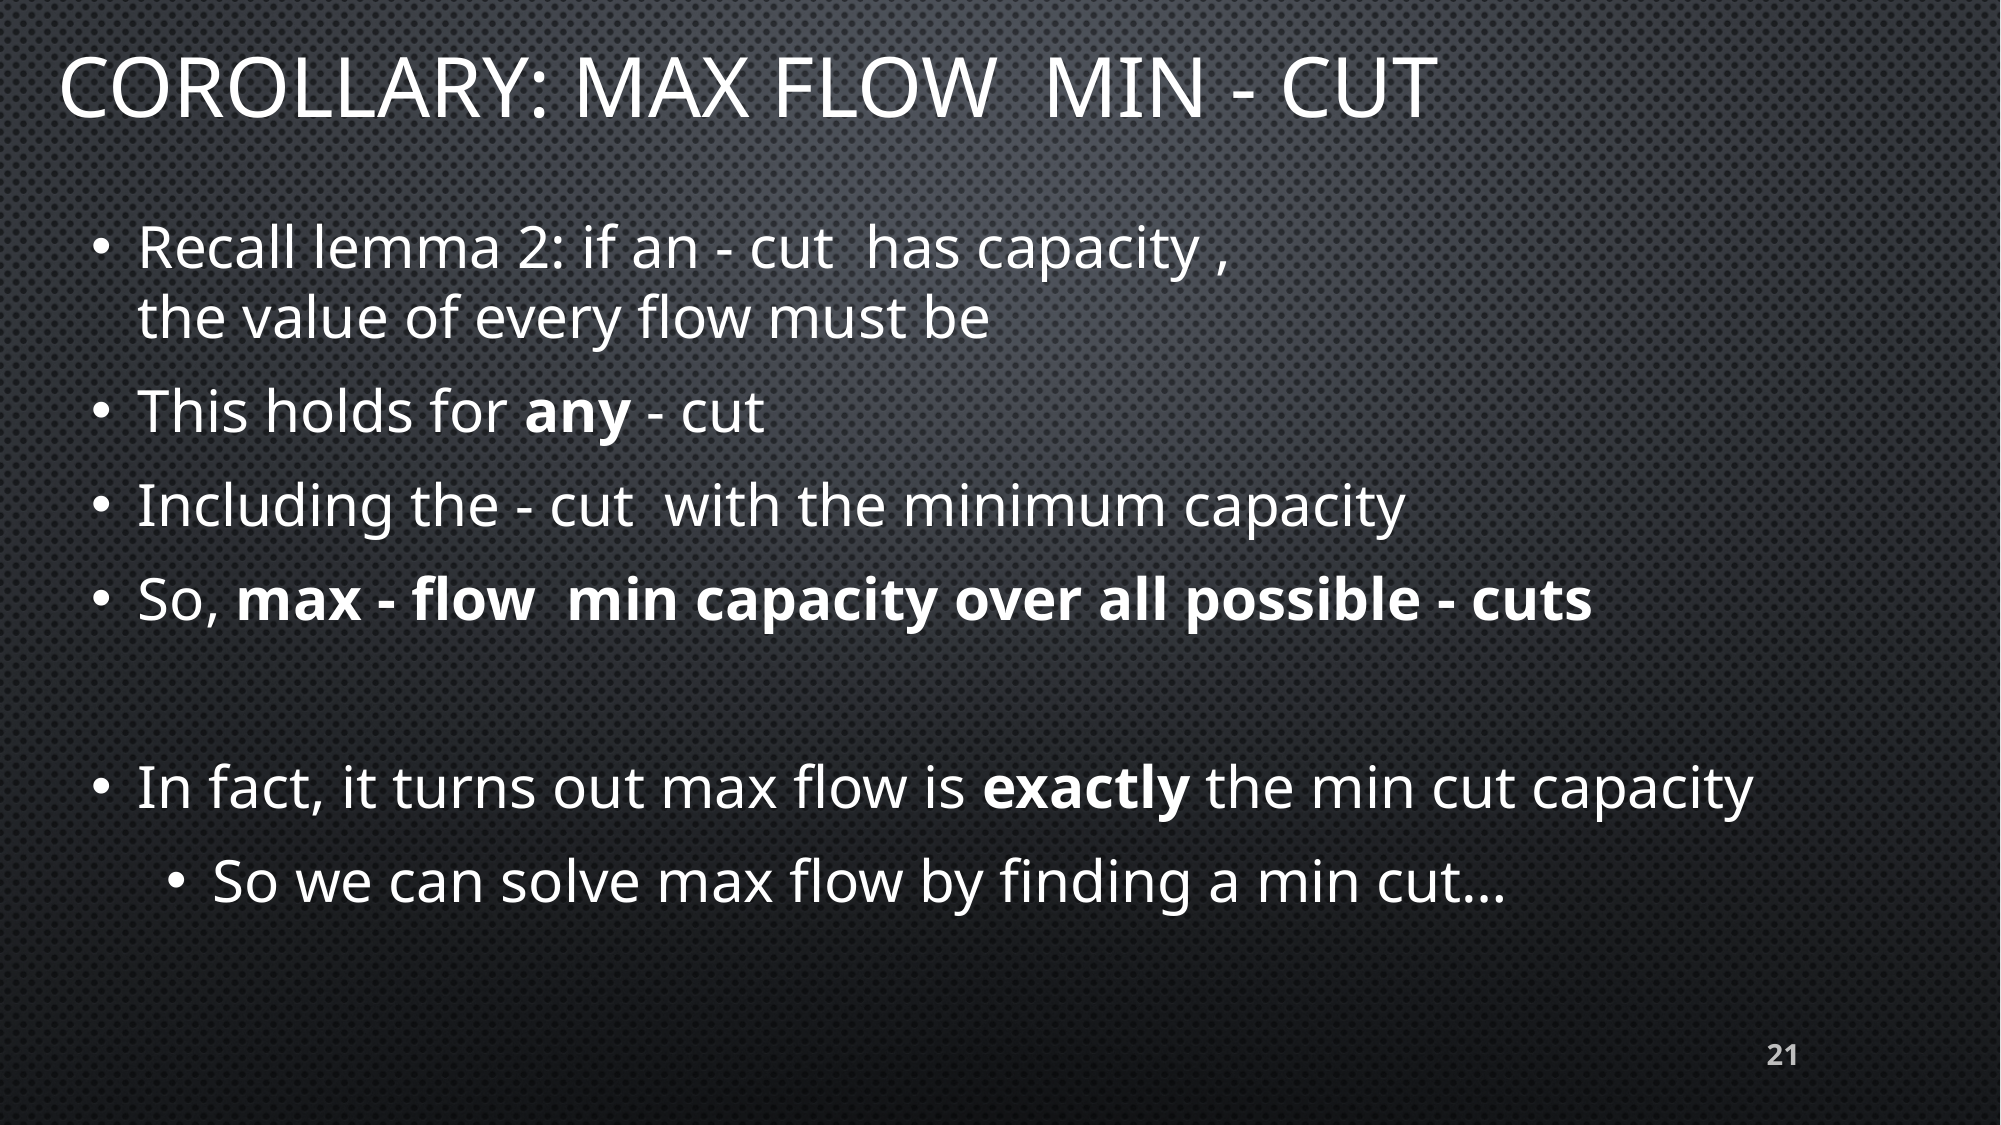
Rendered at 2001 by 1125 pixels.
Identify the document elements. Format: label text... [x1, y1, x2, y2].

slide_number 21 [1724, 1026, 1816, 1087]
